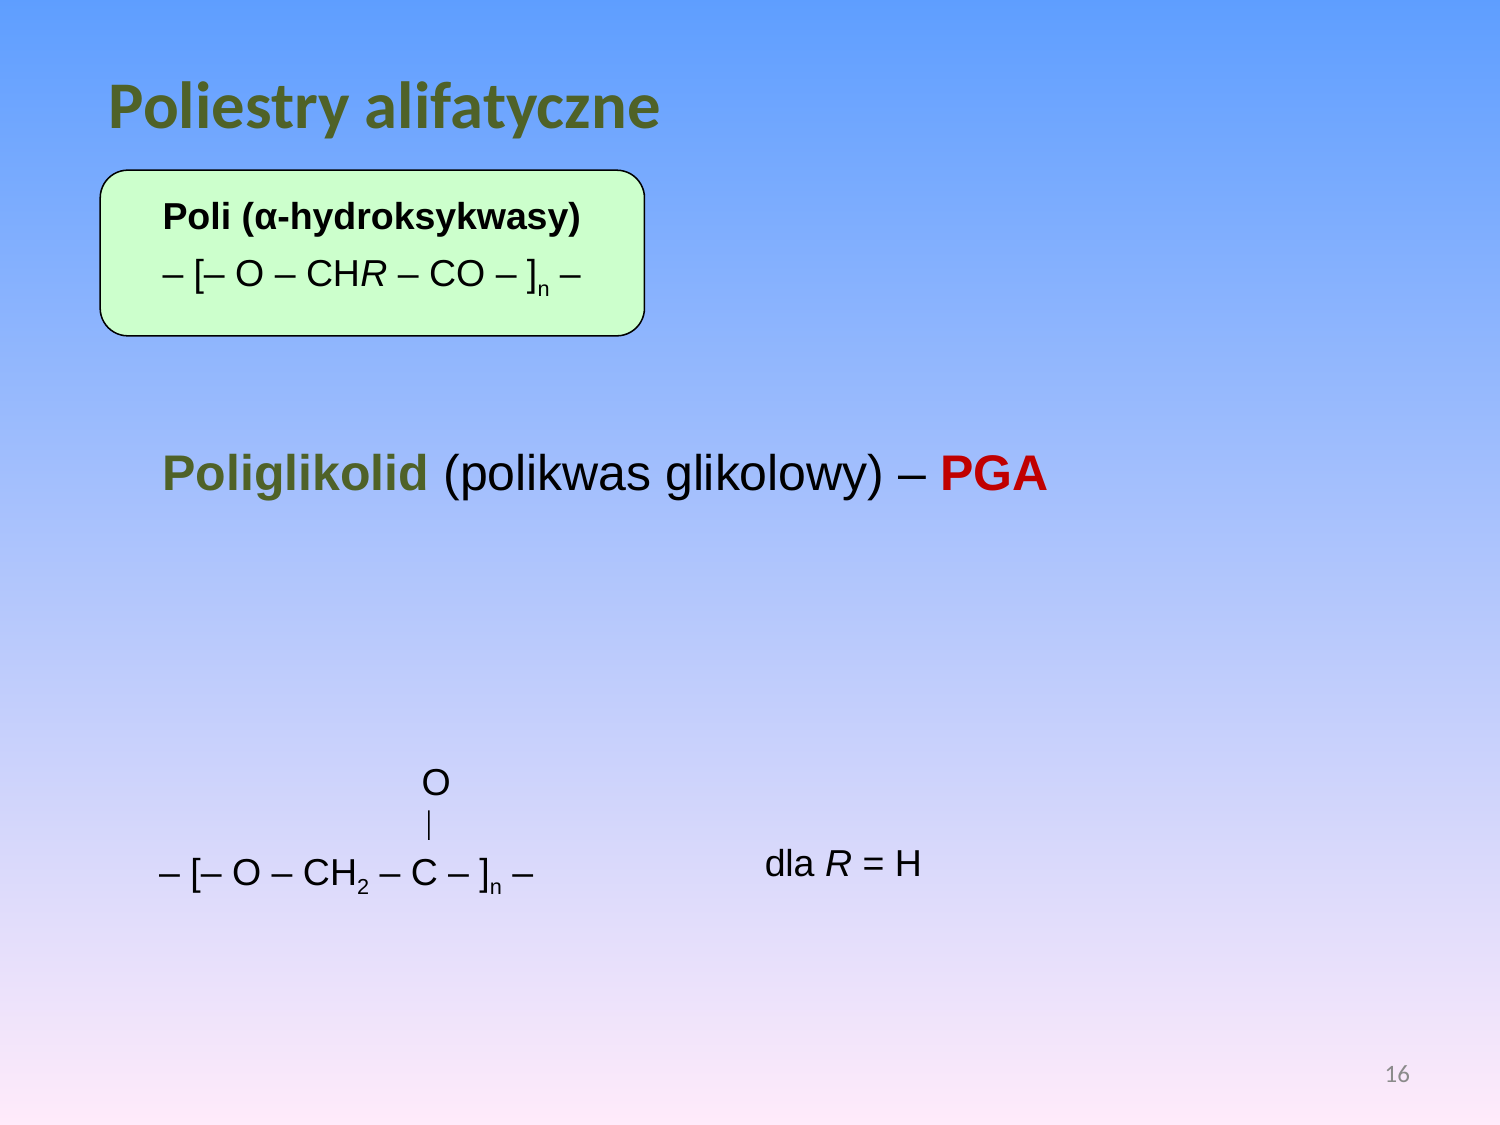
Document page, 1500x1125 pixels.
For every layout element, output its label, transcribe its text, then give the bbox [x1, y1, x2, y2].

text_box dla R = H [749, 831, 999, 892]
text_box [140, 750, 626, 903]
text_box [100, 170, 641, 336]
slide_number 16 [1074, 1042, 1425, 1103]
text_box Poli (α-hydroksykwasy) – [– O – CHR – CO – ]n – Poliglikolid (polikwas glikolowy) – PGA [147, 184, 1140, 566]
text_box Poliestry alifatyczne [93, 54, 1078, 150]
